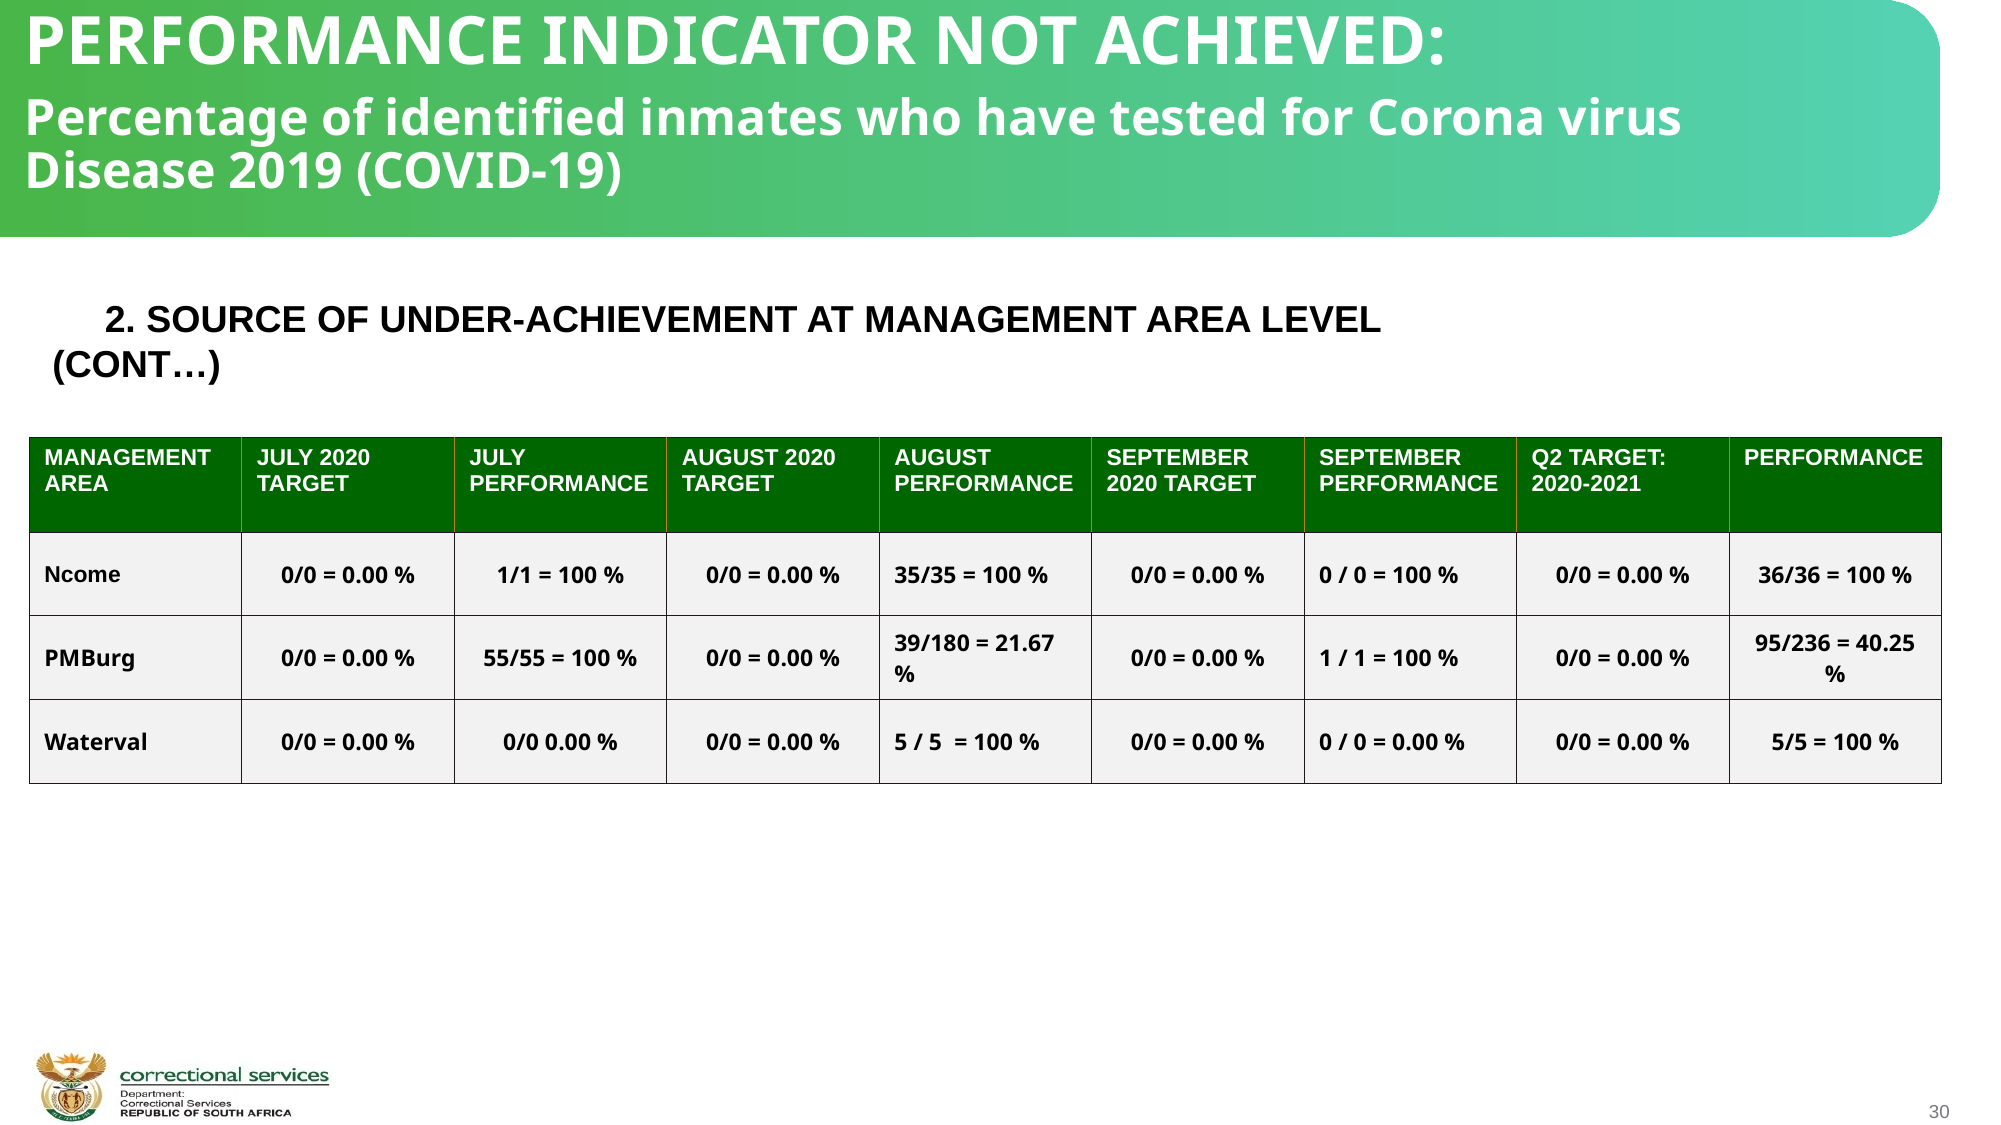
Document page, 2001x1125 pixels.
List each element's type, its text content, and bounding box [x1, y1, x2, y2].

table_cell 0/0 = 0.00 % [242, 616, 454, 699]
table_cell Waterval [30, 700, 241, 783]
table_cell 0/0 = 0.00 % [1517, 700, 1729, 783]
table_cell 5/5 = 100 % [1730, 700, 1941, 783]
table_header AUGUST 2020 TARGET [667, 438, 879, 532]
text_box 2. SOURCE OF UNDER-ACHIEVEMENT AT MANAGEMENT AREA LEVEL (CONT…) [37, 287, 1500, 393]
table_cell 0/0 = 0.00 % [667, 700, 879, 783]
table_cell 5 / 5 = 100 % [880, 700, 1091, 783]
table_cell 0/0 = 0.00 % [1517, 616, 1729, 699]
table_cell 0/0 = 0.00 % [1092, 700, 1304, 783]
table_cell 95/236 = 40.25 % [1730, 616, 1941, 699]
table_header SEPTEMBER 2020 TARGET [1092, 438, 1304, 532]
table_cell 55/55 = 100 % [455, 616, 666, 699]
table_header PERFORMANCE [1730, 438, 1941, 532]
table_cell 0/0 = 0.00 % [667, 533, 879, 615]
table_cell 39/180 = 21.67 % [880, 616, 1091, 699]
table_cell 0/0 = 0.00 % [1092, 533, 1304, 615]
table_cell 35/35 = 100 % [880, 533, 1091, 615]
table_cell 0/0 = 0.00 % [667, 616, 879, 699]
text_box PERFORMANCE INDICATOR NOT ACHIEVED: Percentage of identified inmates who have tested for Corona virus Disease 2019 (COVID-19) [10, 0, 1808, 86]
table_cell 0 / 0 = 0.00 % [1305, 700, 1516, 783]
table_cell 0/0 = 0.00 % [242, 533, 454, 615]
table_header JULY PERFORMANCE [455, 438, 666, 532]
picture [33, 1049, 332, 1123]
table_cell 0 / 0 = 100 % [1305, 533, 1516, 615]
table_cell PMBurg [30, 616, 241, 699]
text_box [0, 0, 1940, 237]
table_header MANAGEMENT AREA [30, 438, 241, 532]
table_cell 0/0 = 0.00 % [1517, 533, 1729, 615]
table_cell 36/36 = 100 % [1730, 533, 1941, 615]
table_header AUGUST PERFORMANCE [880, 438, 1091, 532]
table_header SEPTEMBER PERFORMANCE [1305, 438, 1516, 532]
table_header Q2 TARGET: 2020-2021 [1517, 438, 1729, 532]
table_cell 0/0 = 0.00 % [1092, 616, 1304, 699]
table_header JULY 2020 TARGET [242, 438, 454, 532]
table_cell 0/0 = 0.00 % [242, 700, 454, 783]
table_cell 1/1 = 100 % [455, 533, 666, 615]
table_cell 1 / 1 = 100 % [1305, 616, 1516, 699]
table_cell Ncome [30, 533, 241, 615]
table_cell 0/0 0.00 % [455, 700, 666, 783]
